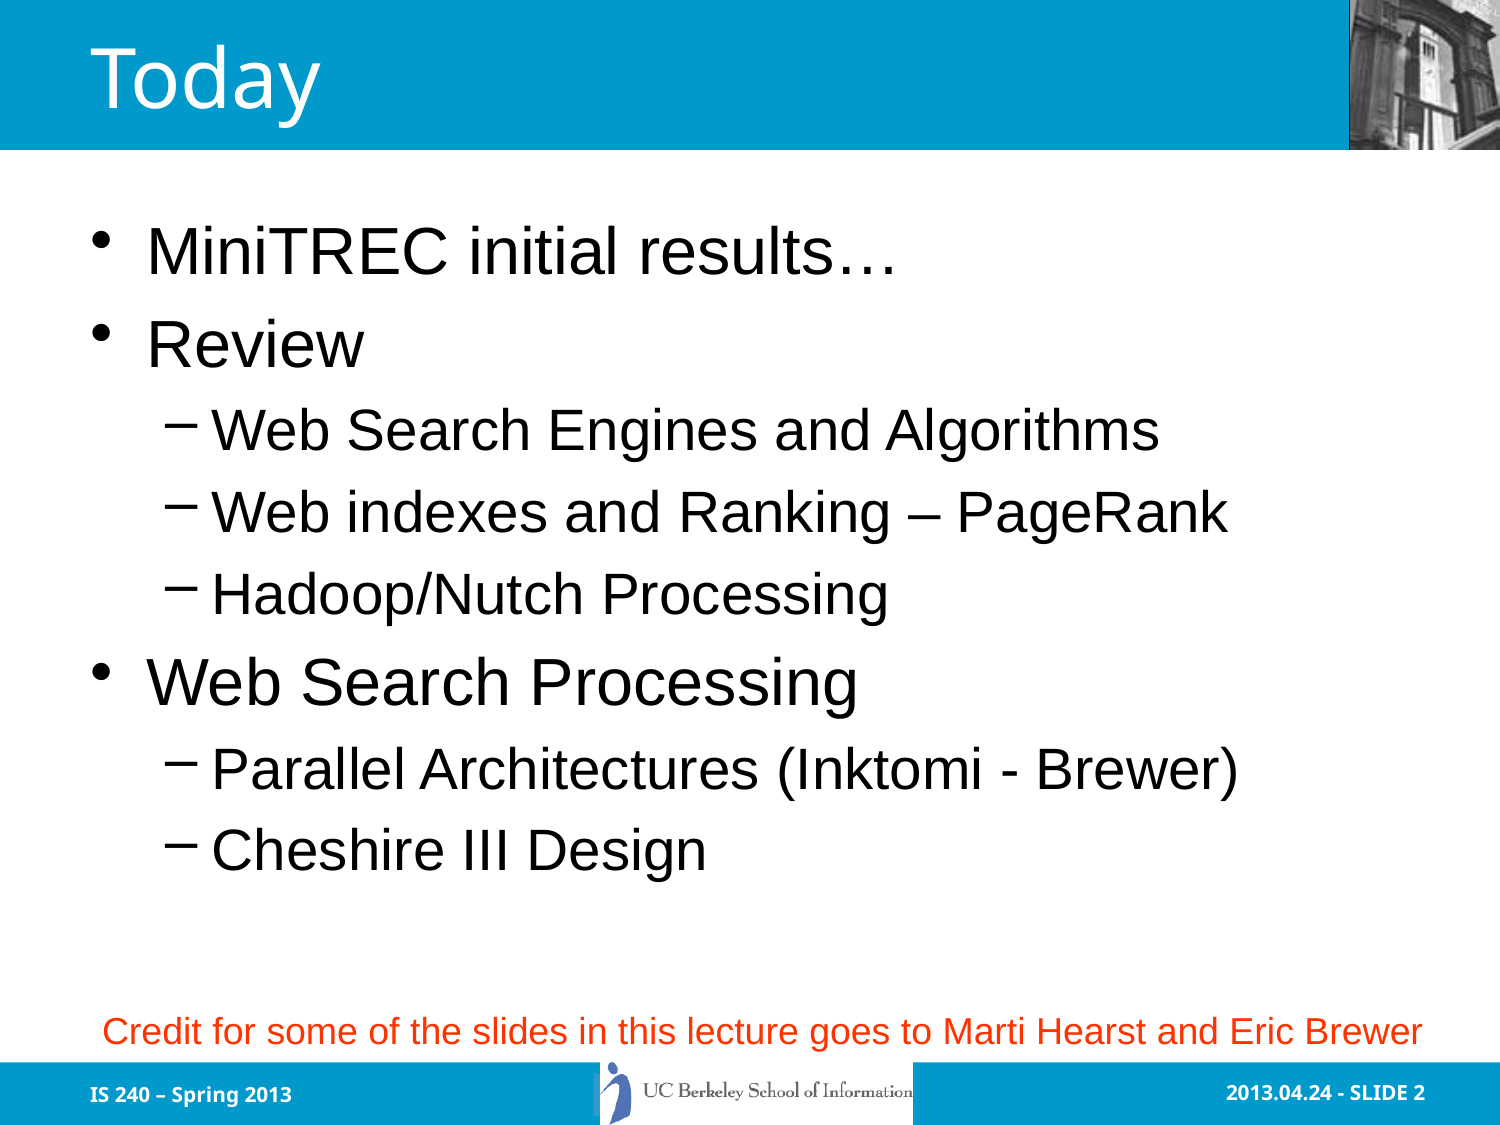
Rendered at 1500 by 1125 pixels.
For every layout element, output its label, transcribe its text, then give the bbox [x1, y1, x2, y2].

slide_number IS 240 – Spring 2013 [75, 1062, 388, 1125]
title Today [75, 0, 1350, 150]
text_box Credit for some of the slides in this lecture goes to Marti Hearst and Eric Brewer [87, 999, 1439, 1060]
picture [1350, 0, 1500, 150]
picture [594, 1062, 912, 1125]
list MiniTREC initial results… Review Web Search Engines and Algorithms Web indexes and Ranking – PageRank Hadoop/Nutch Processing Web Search Processing Parallel Architectures (Inktomi - Brewer) Cheshire III Design [75, 200, 1425, 1013]
